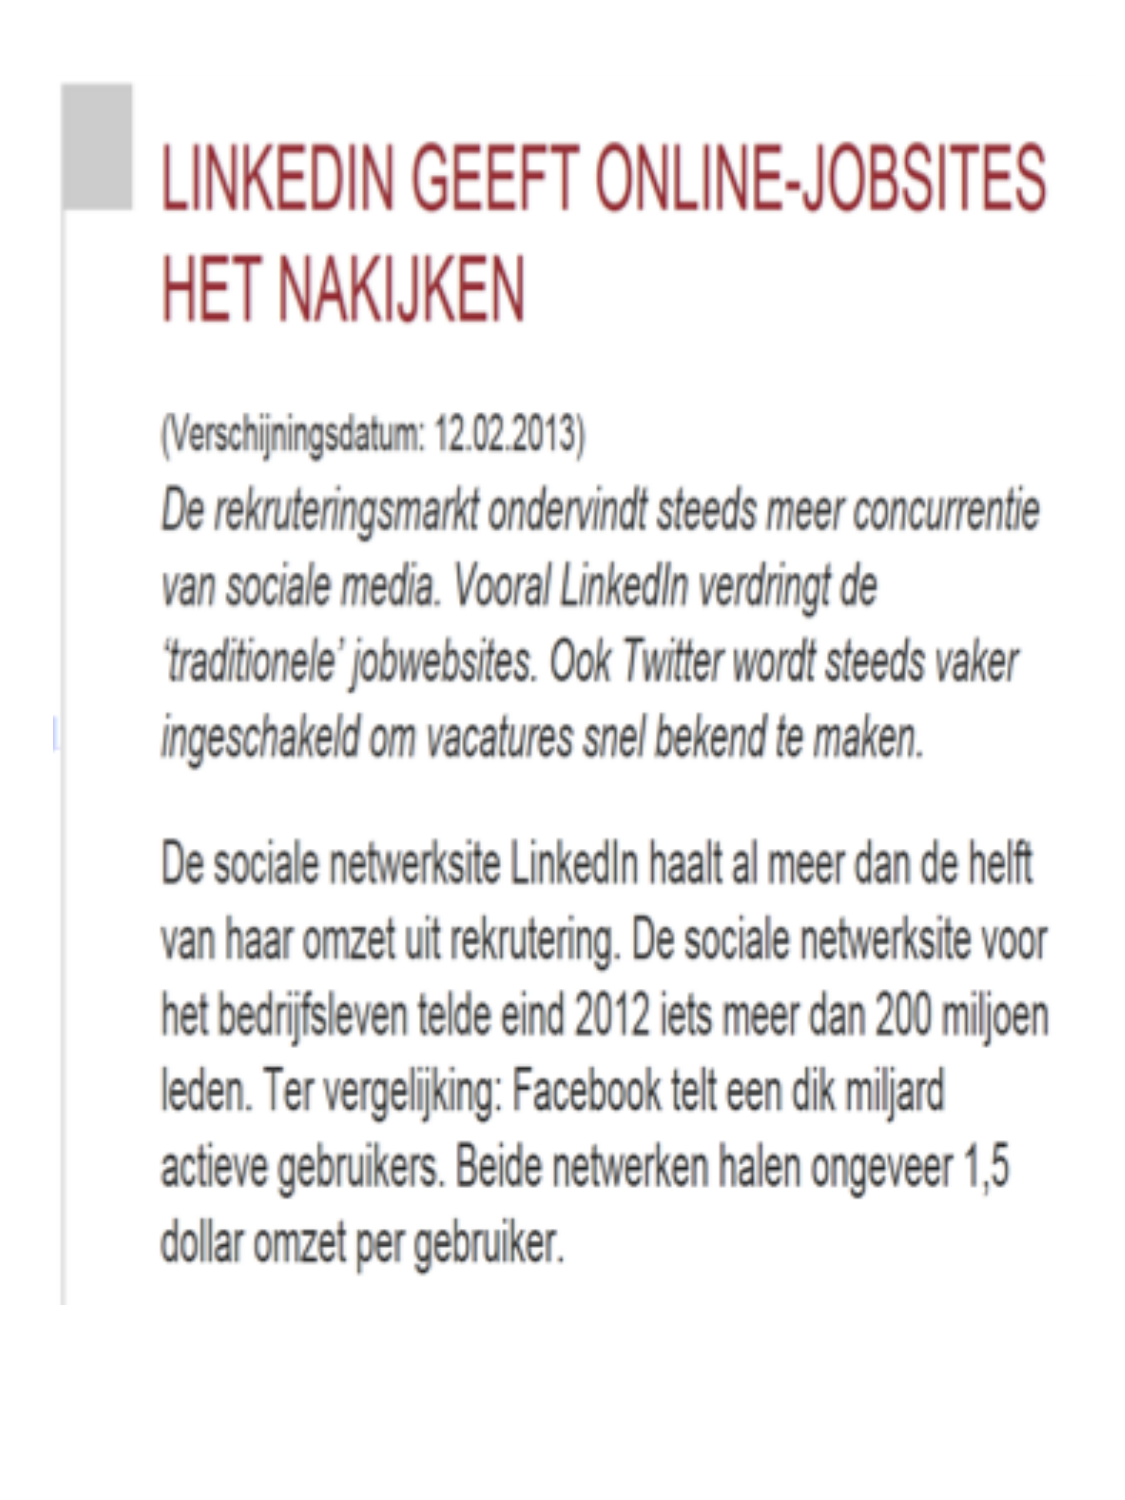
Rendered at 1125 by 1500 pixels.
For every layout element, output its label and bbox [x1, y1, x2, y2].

picture [52, 74, 1101, 1305]
